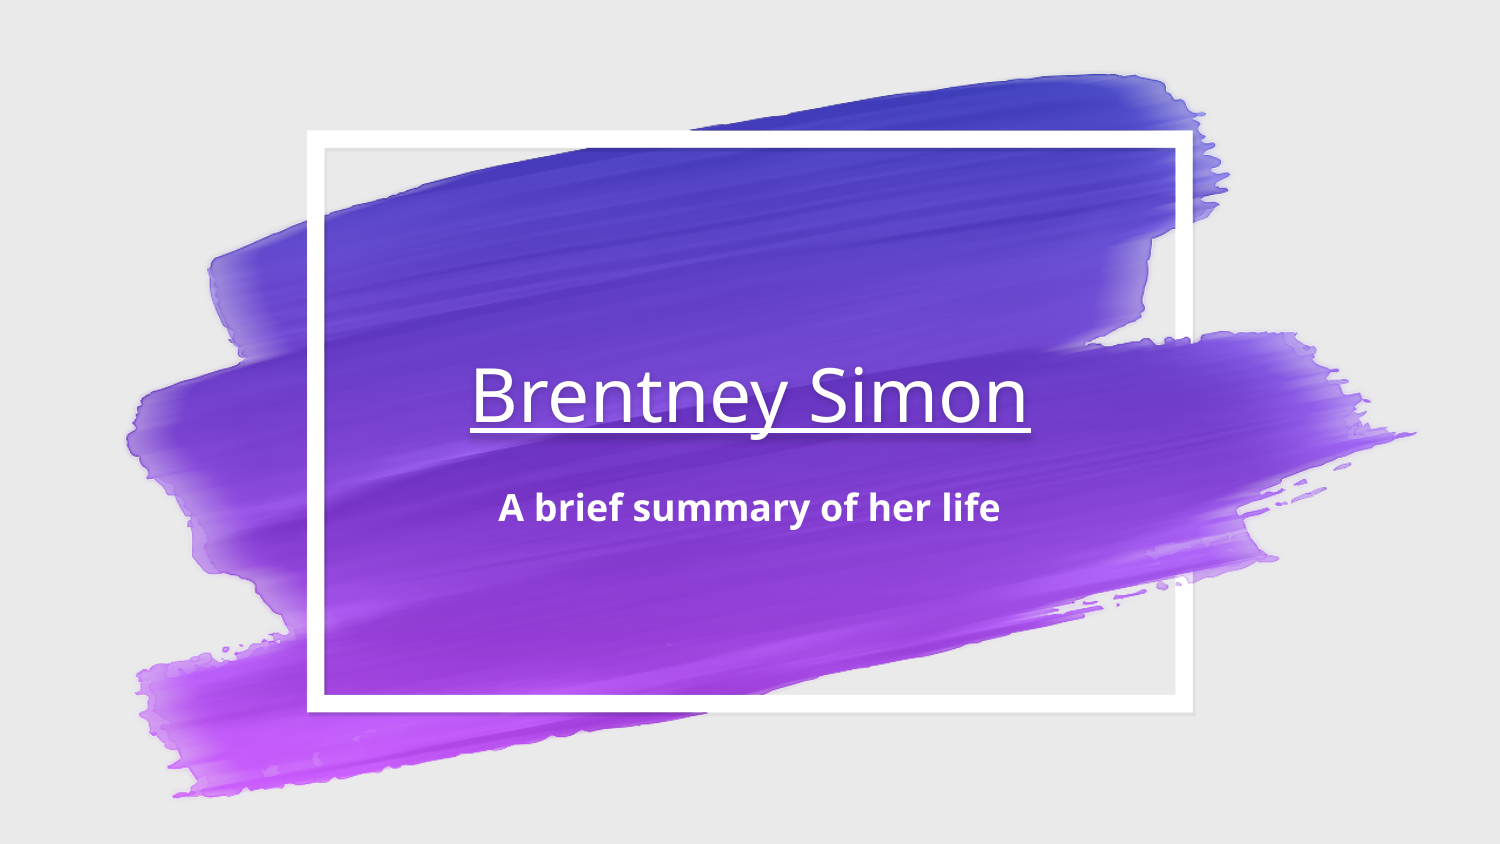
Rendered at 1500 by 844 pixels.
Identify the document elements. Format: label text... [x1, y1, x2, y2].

title Brentney Simon [400, 297, 1100, 438]
picture [0, 0, 1500, 844]
subtitle A brief summary of her life [400, 438, 1100, 568]
